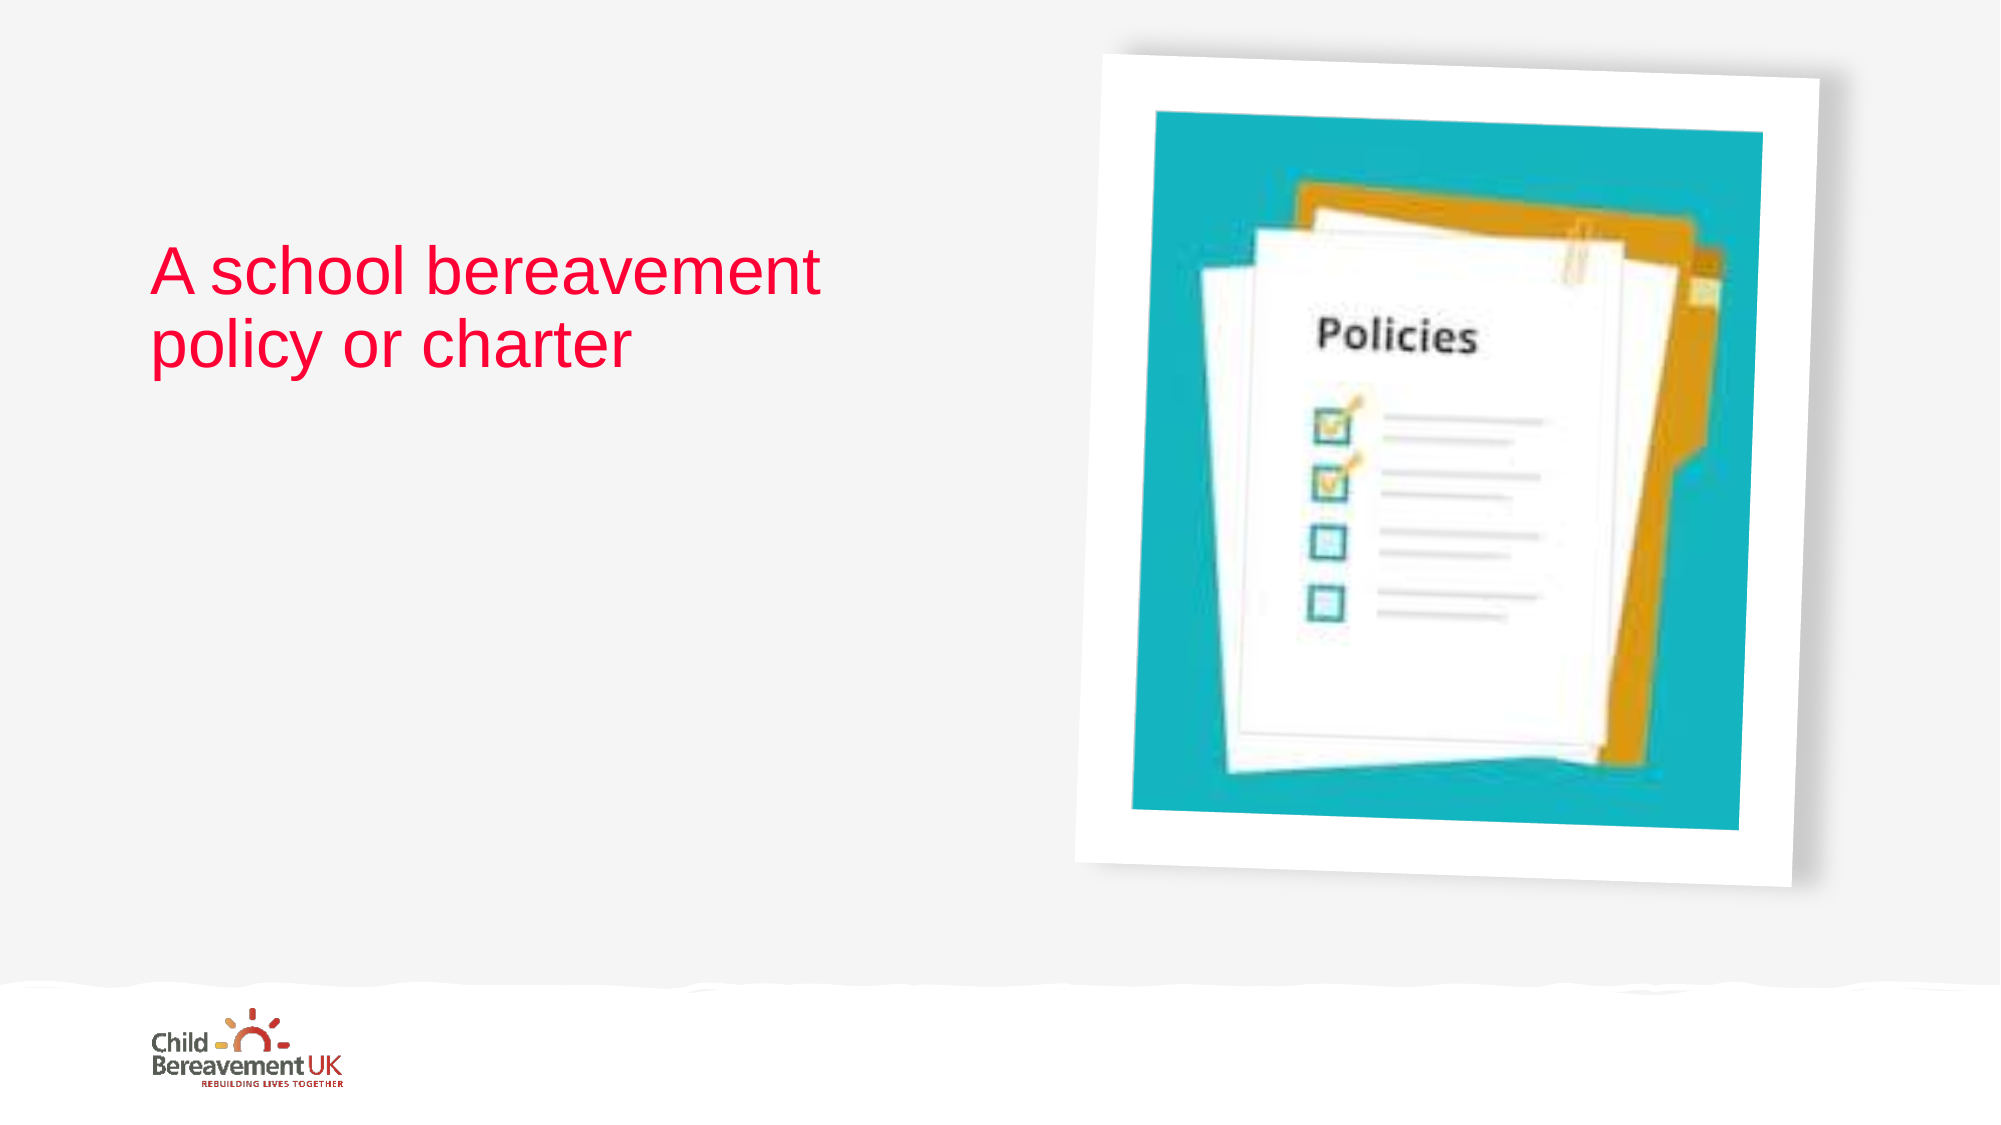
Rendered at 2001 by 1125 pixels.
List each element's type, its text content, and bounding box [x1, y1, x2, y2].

picture [1134, 113, 1763, 830]
title A school bereavement policy or charter [135, 200, 841, 418]
picture [152, 1008, 343, 1087]
